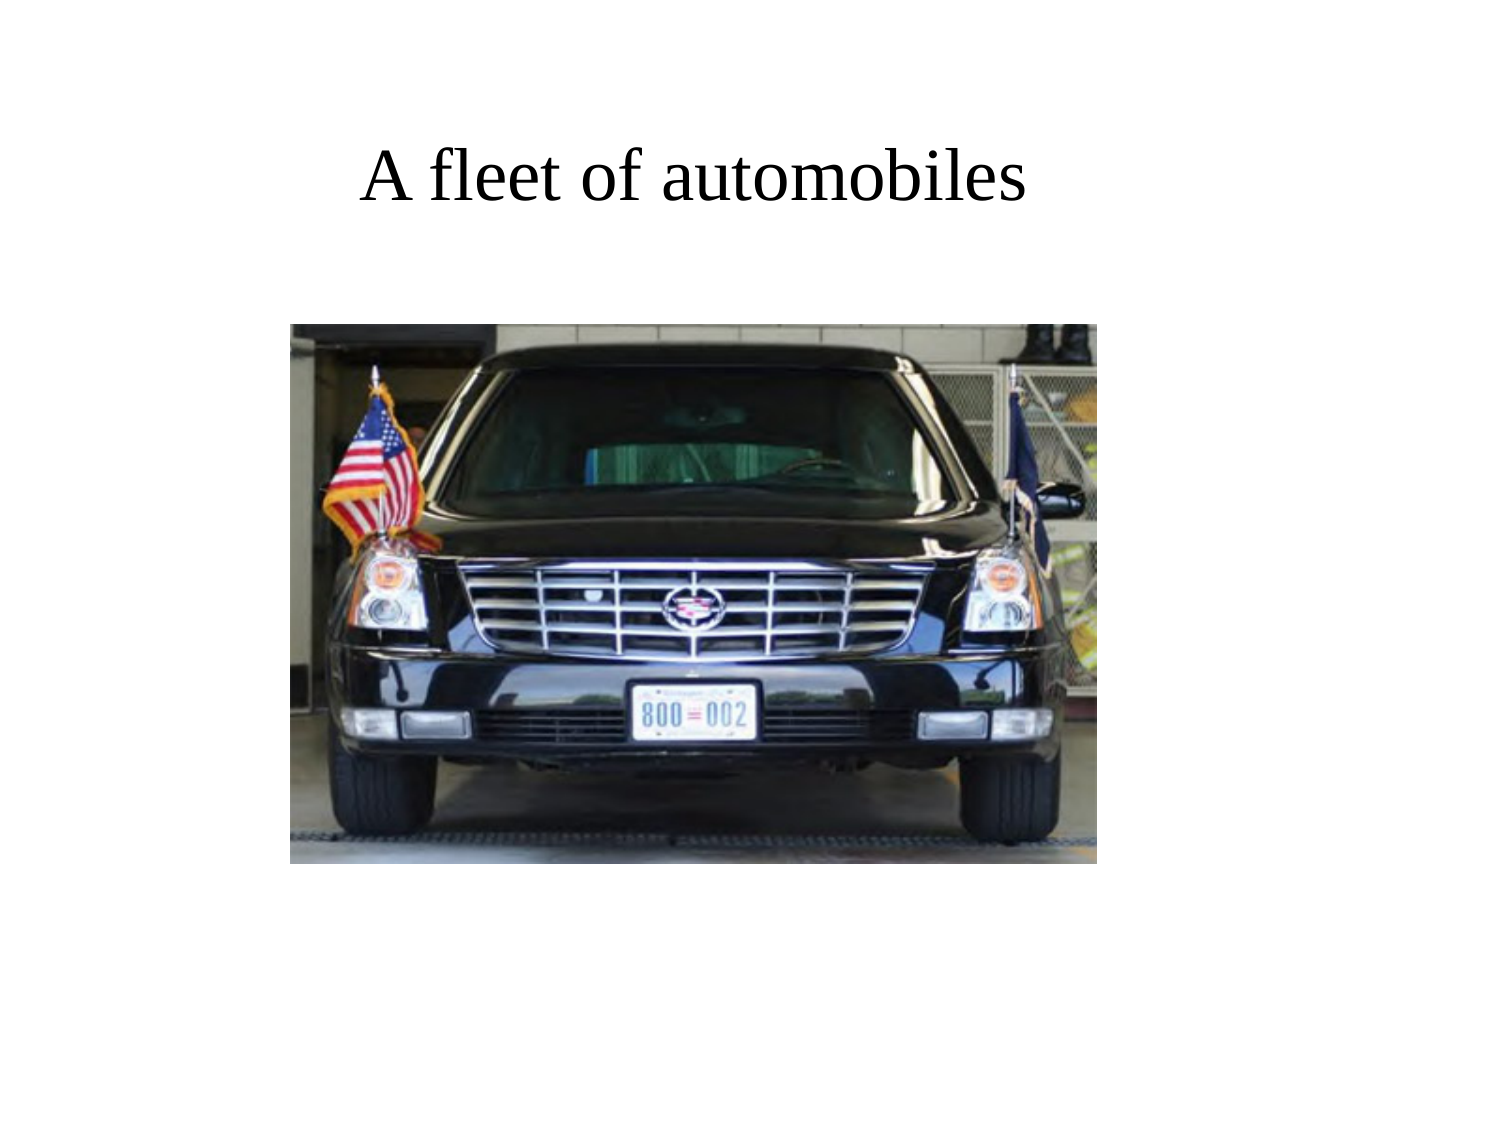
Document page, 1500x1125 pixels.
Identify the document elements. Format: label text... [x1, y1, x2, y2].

text_box A fleet of automobiles [221, 21, 1166, 224]
picture [290, 324, 1098, 864]
